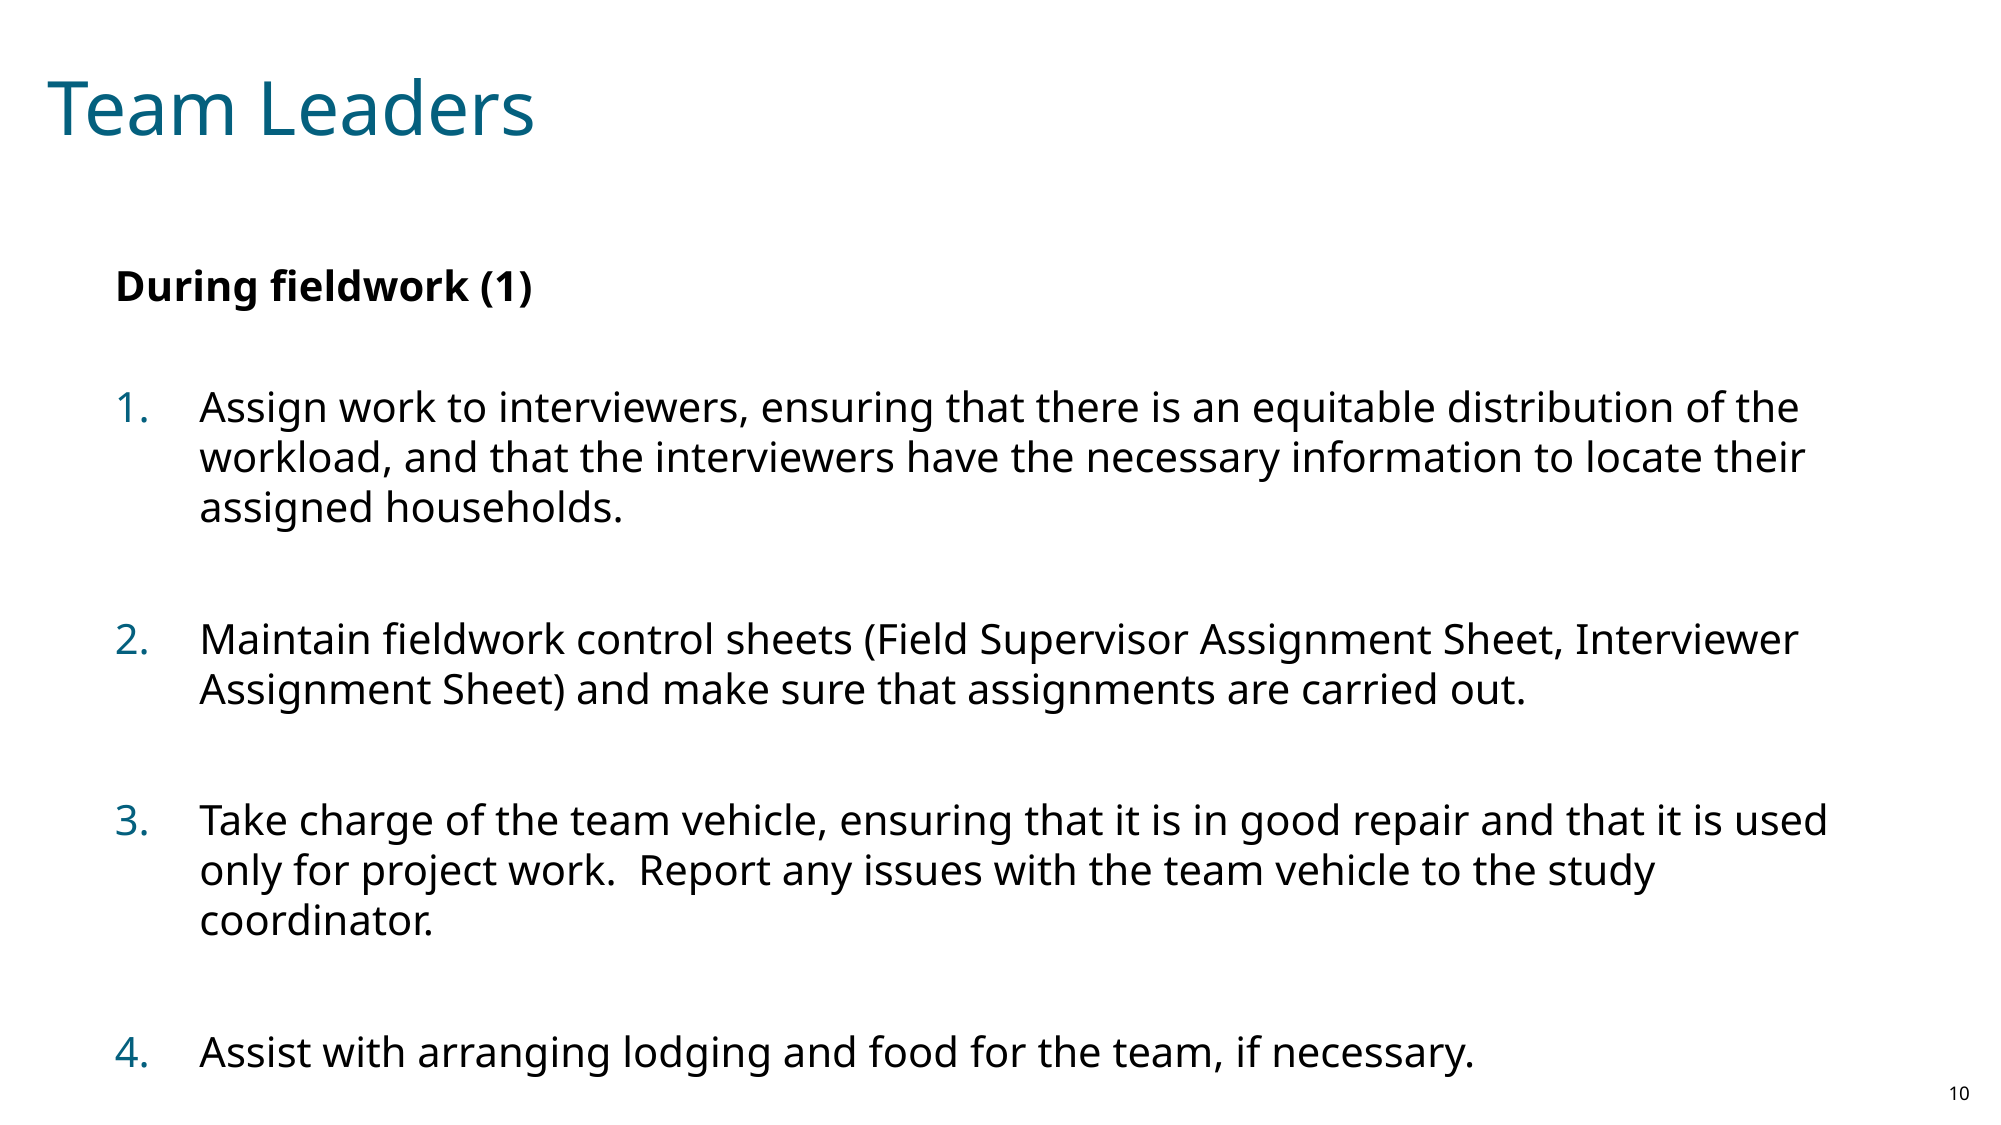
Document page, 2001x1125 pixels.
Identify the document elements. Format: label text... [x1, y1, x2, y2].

list During fieldwork (1) Assign work to interviewers, ensuring that there is an equitable distribution of the workload, and that the interviewers have the necessary information to locate their assigned households. Maintain fieldwork control sheets (Field Supervisor Assignment Sheet, Interviewer Assignment Sheet) and make sure that assignments are carried out. Take charge of the team vehicle, ensuring that it is in good repair and that it is used only for project work. Report any issues with the team vehicle to the study coordinator. Assist with arranging lodging and food for the team, if necessary. [99, 262, 1905, 1005]
title Team Leaders [32, 11, 1971, 200]
